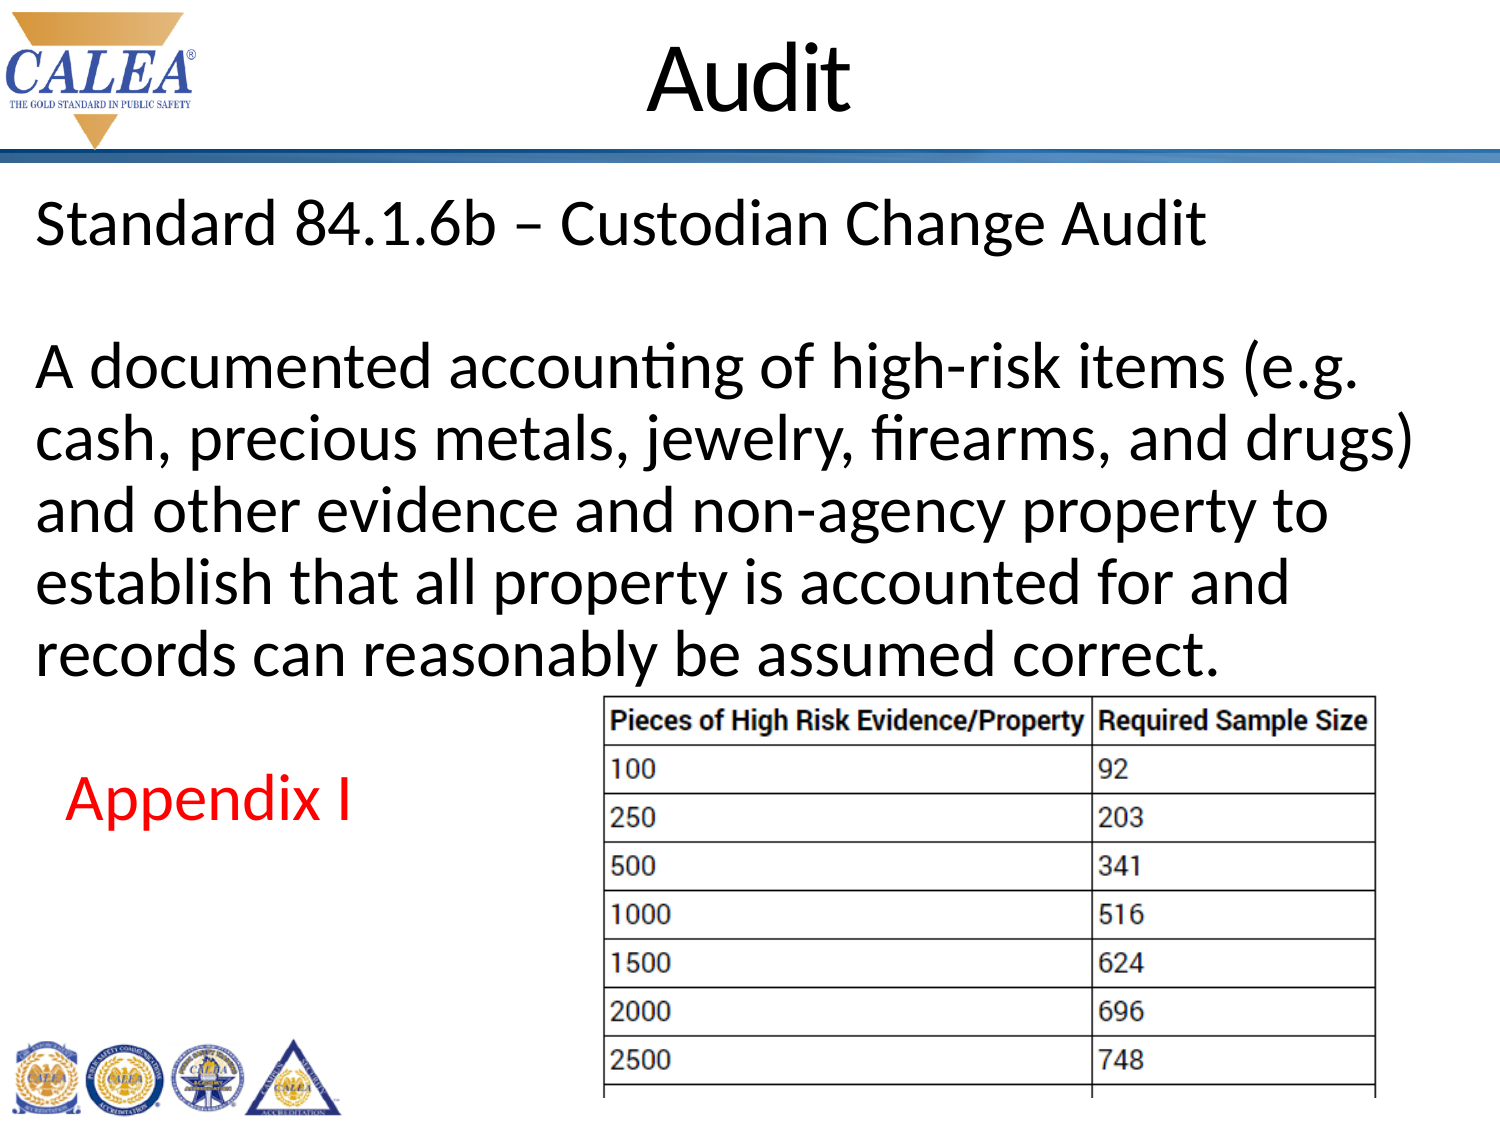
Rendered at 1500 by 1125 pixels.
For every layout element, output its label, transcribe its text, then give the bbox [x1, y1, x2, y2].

list Standard 84.1.6b – Custodian Change Audit A documented accounting of high-risk items (e.g. cash, precious metals, jewelry, firearms, and drugs) and other evidence and non-agency property to establish that all property is accounted for and records can reasonably be assumed correct. Appendix I [0, 187, 1500, 969]
picture [0, 1023, 350, 1125]
picture [0, 134, 1500, 163]
title Audit [0, 24, 1500, 134]
picture [591, 689, 1392, 1098]
picture [0, 12, 196, 24]
